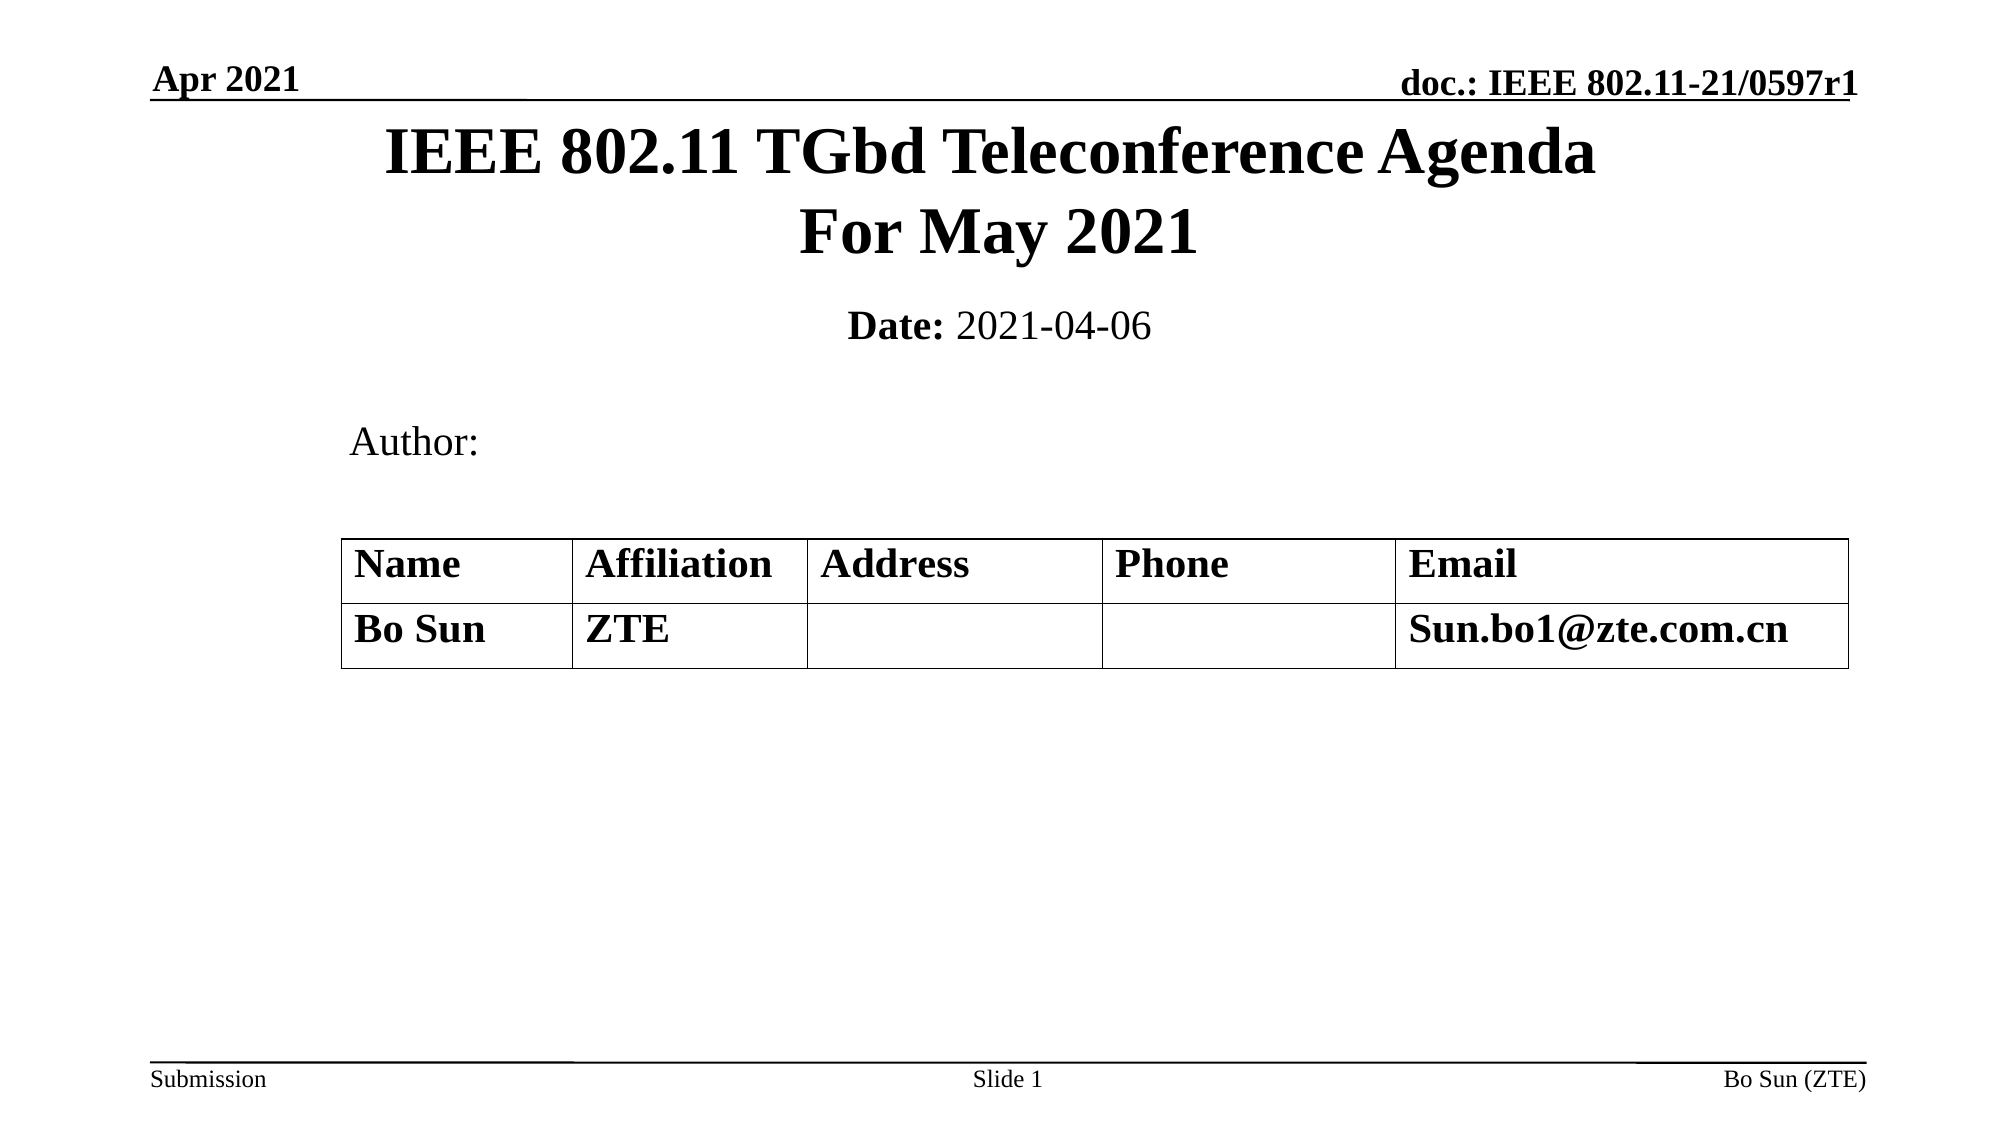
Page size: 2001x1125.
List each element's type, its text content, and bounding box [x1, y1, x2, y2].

text_box Author: [323, 406, 562, 469]
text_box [323, 538, 1874, 723]
text_box Date: 2021-04-06 [362, 290, 1638, 353]
slide_number Slide 1 [949, 1061, 1067, 1123]
footer Bo Sun (ZTE) [1169, 1061, 1867, 1093]
text_box IEEE 802.11 TGbd Teleconference Agenda For May 2021 [295, 99, 1705, 275]
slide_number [152, 54, 563, 100]
